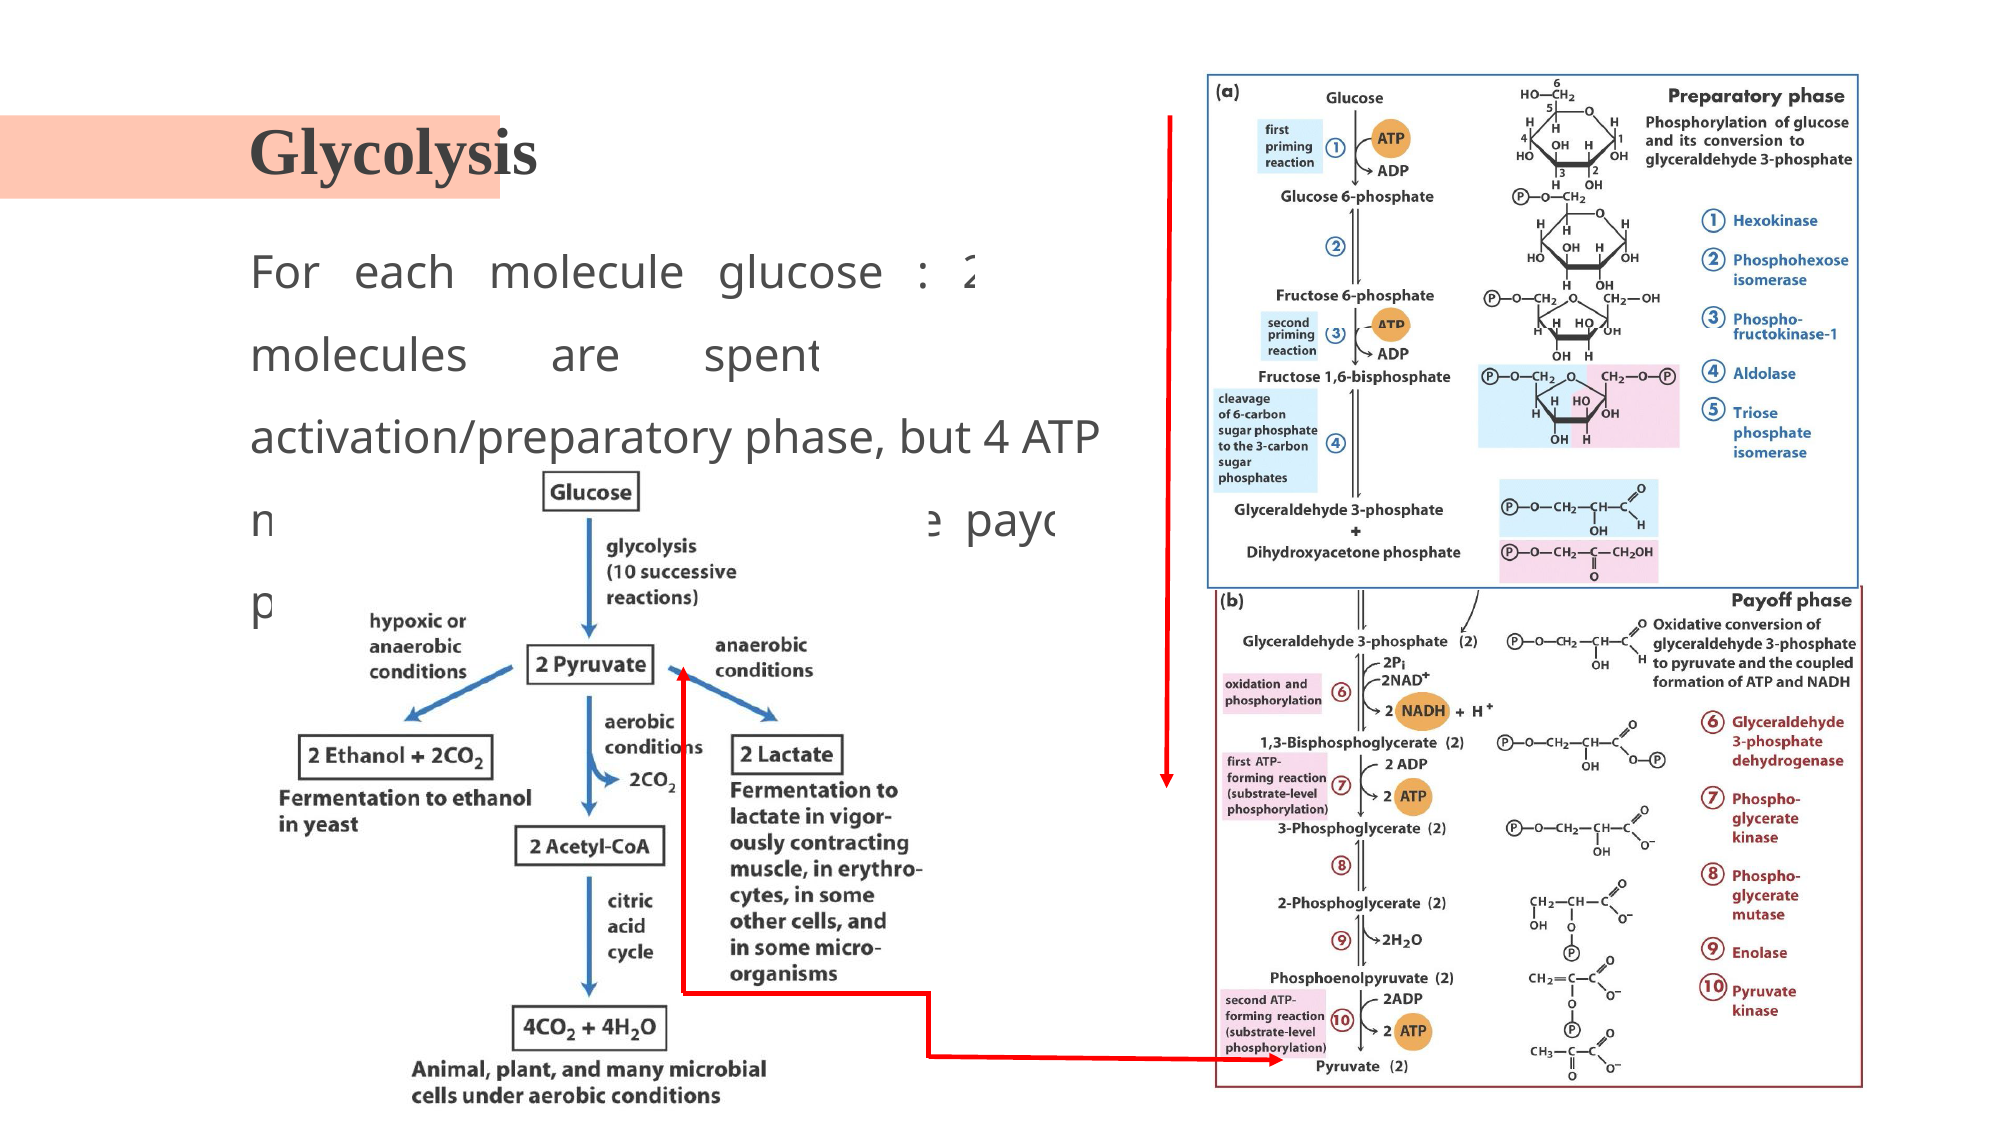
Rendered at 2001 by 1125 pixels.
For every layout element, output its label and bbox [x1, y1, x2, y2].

text_box [0, 68, 1867, 1111]
